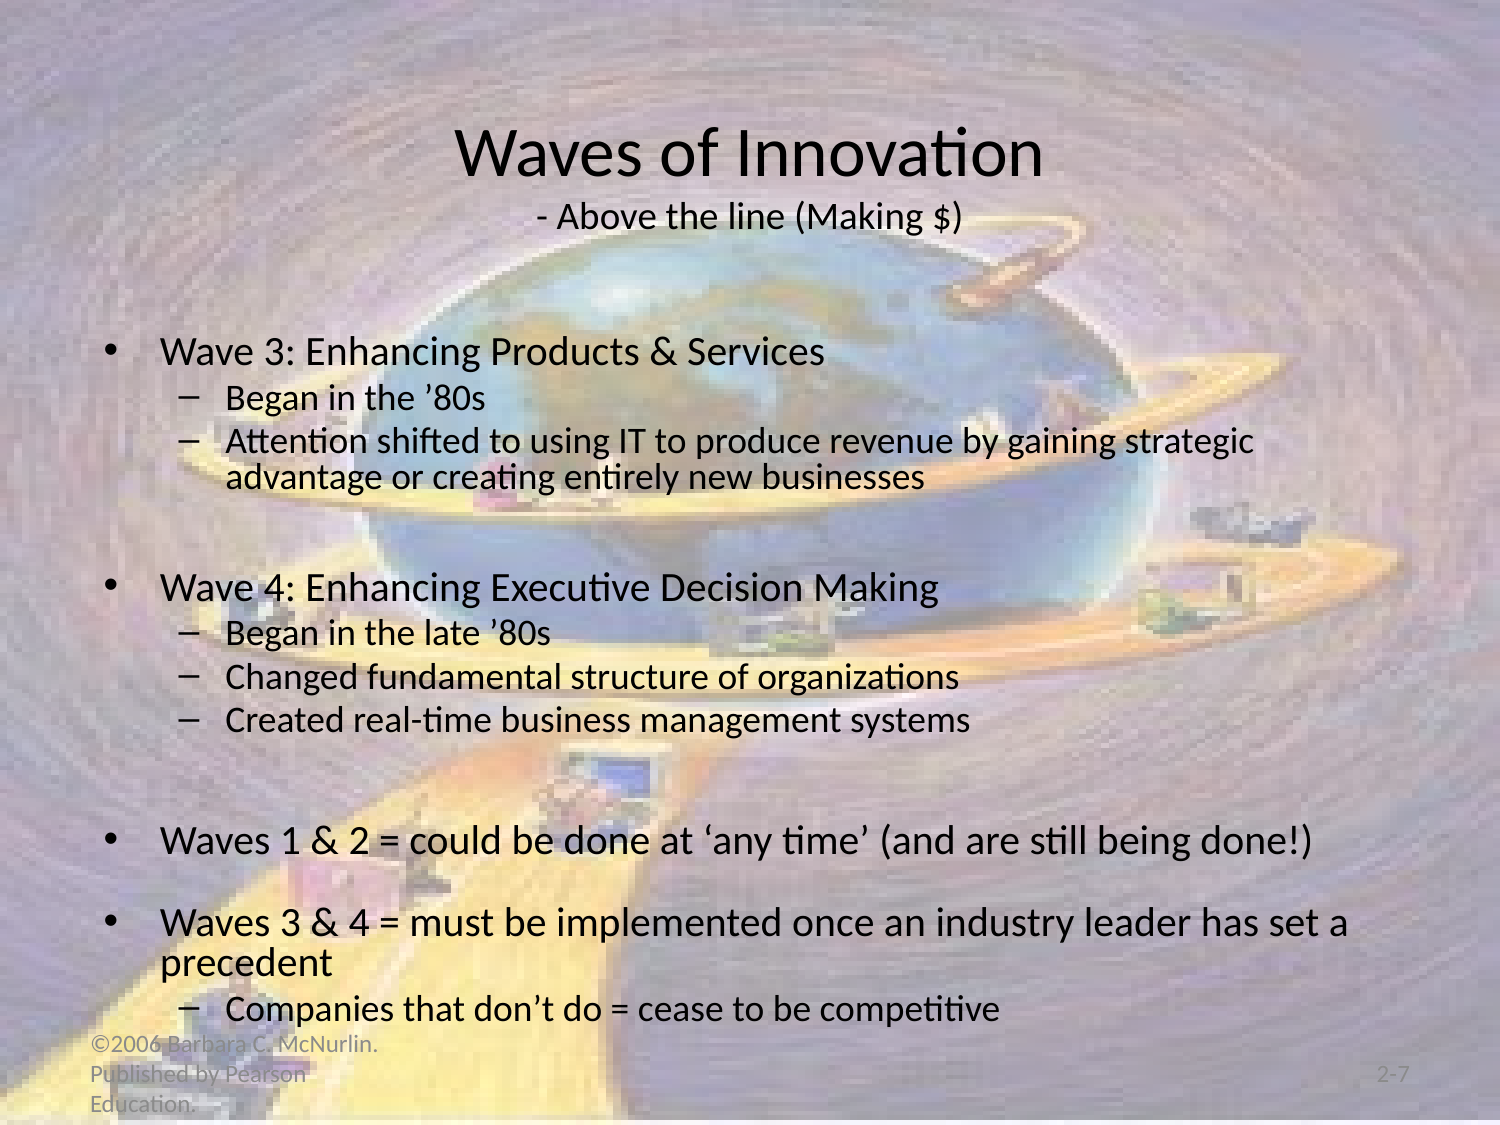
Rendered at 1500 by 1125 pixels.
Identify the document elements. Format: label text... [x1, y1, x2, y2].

title Waves of Innovation - Above the line (Making $) [112, 97, 1388, 245]
list Wave 3: Enhancing Products & Services Began in the ’80s Attention shifted to using IT to produce revenue by gaining strategic advantage or creating entirely new businesses Wave 4: Enhancing Executive Decision Making Began in the late ’80s Changed fundamental structure of organizations Created real-time business management systems Waves 1 & 2 = could be done at ‘any time’ (and are still being done!) Waves 3 & 4 = must be implemented once an industry leader has set a precedent Companies that don’t do = cease to be competitive [88, 326, 1419, 1061]
slide_number 2-7 [1074, 1042, 1425, 1103]
slide_number ©2006 Barbara C. McNurlin. Published by Pearson Education. [75, 1042, 425, 1103]
